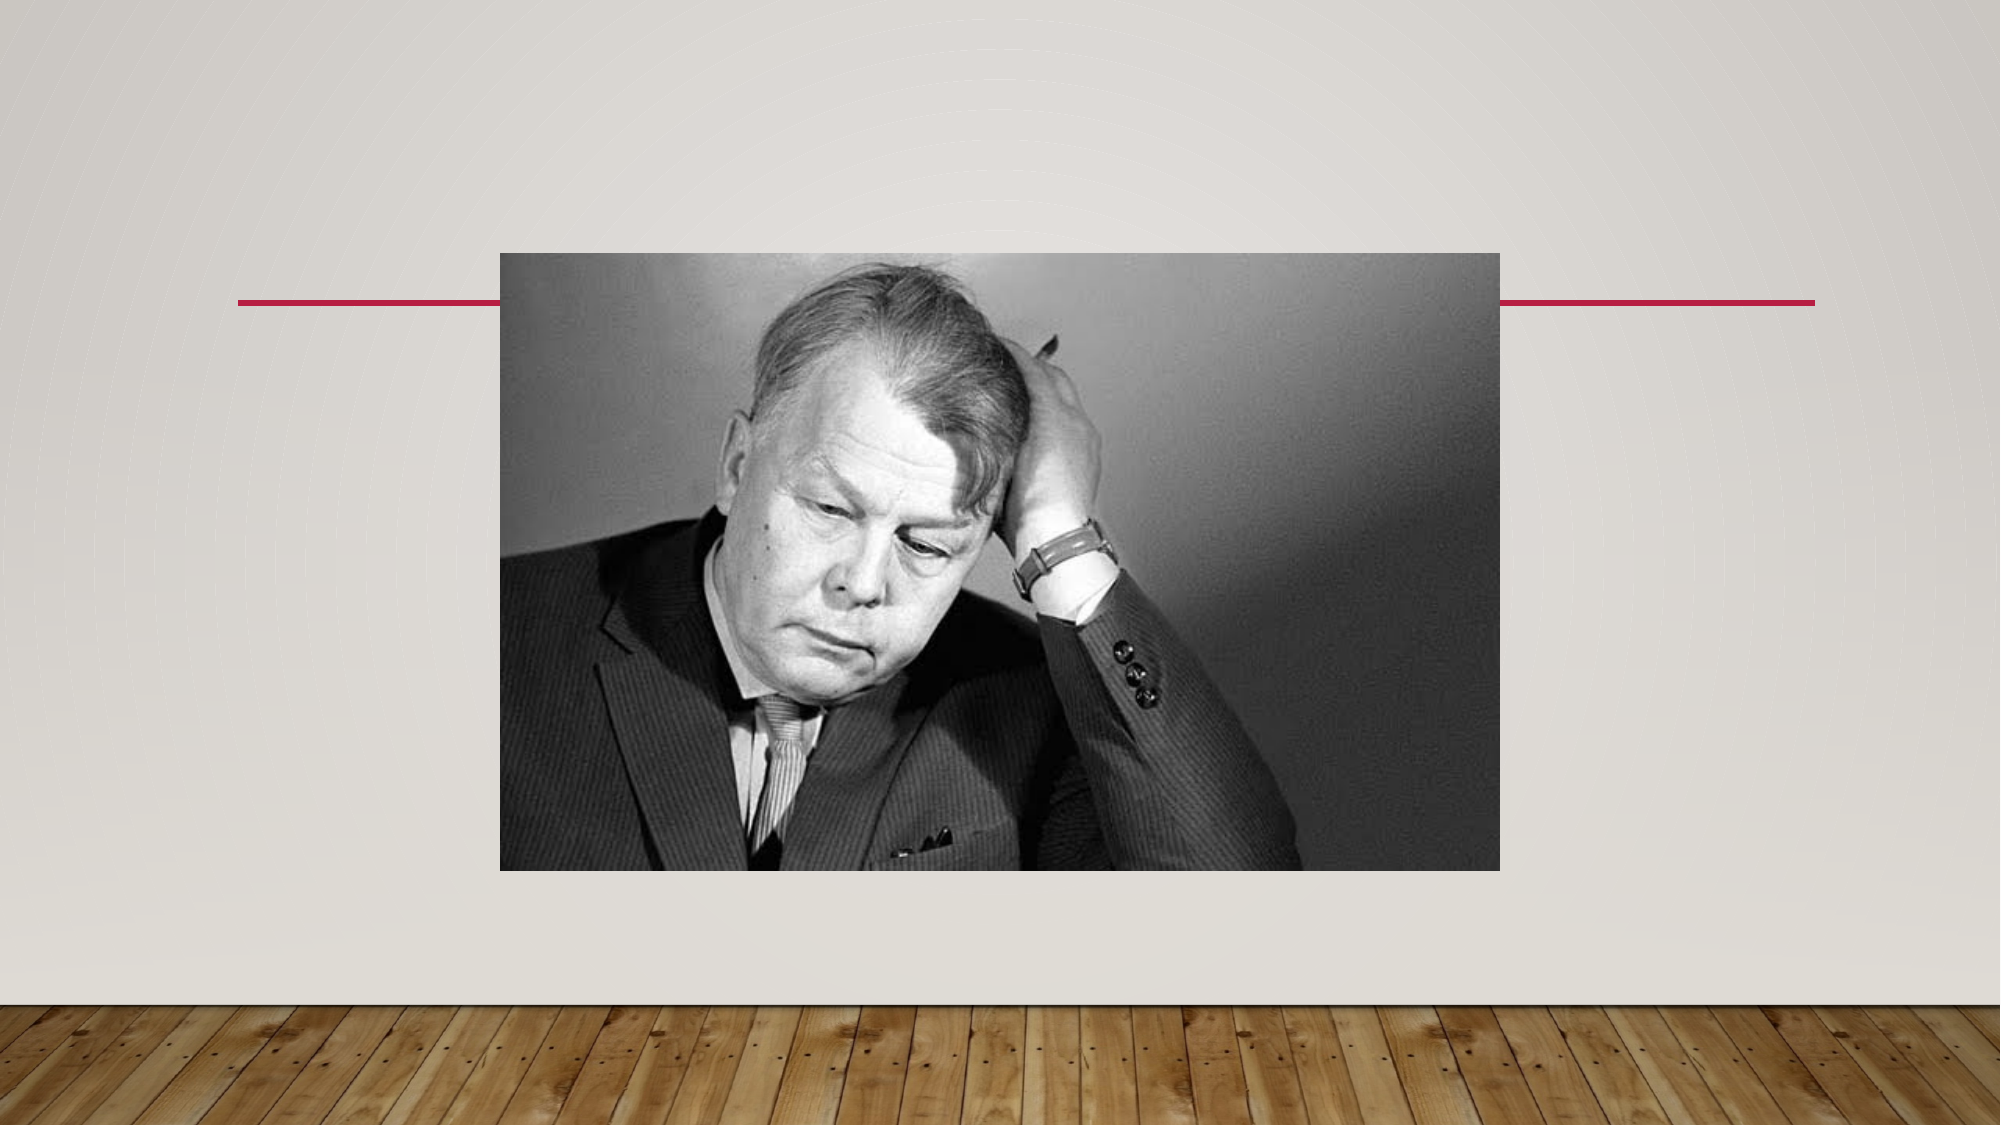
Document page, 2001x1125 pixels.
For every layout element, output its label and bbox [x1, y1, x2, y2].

picture [499, 253, 1501, 872]
picture [0, 1005, 2000, 1125]
